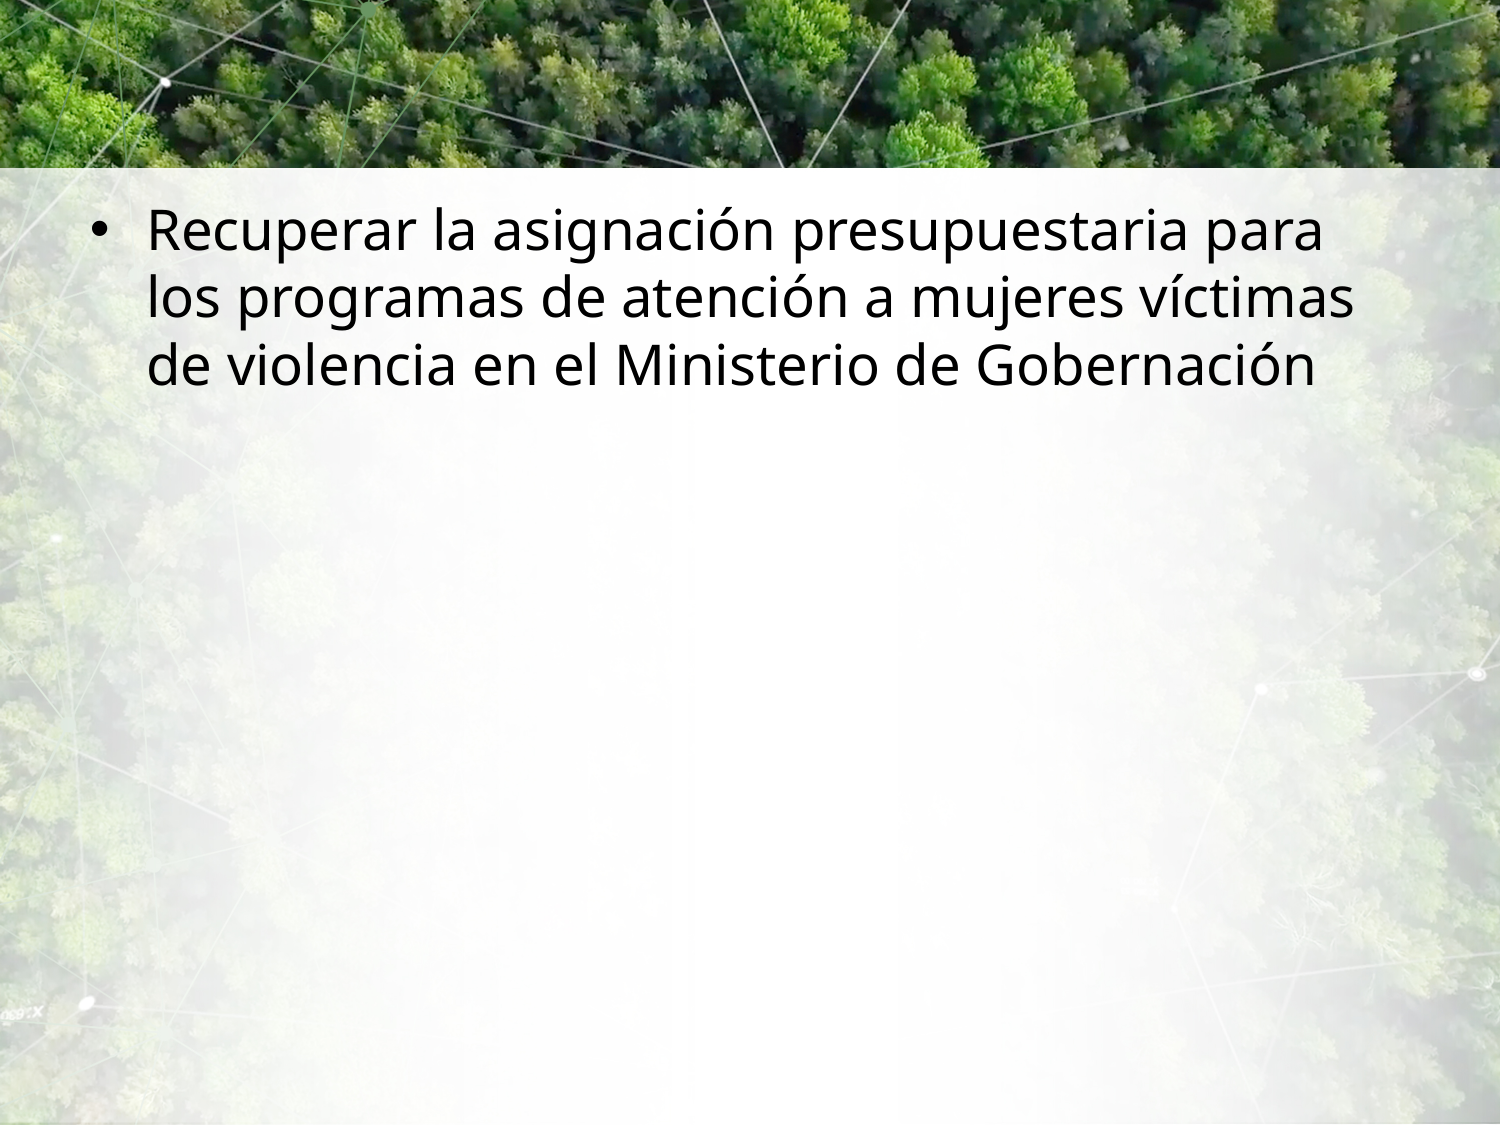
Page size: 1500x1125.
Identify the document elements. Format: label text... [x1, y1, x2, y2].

list Recuperar la asignación presupuestaria para los programas de atención a mujeres víctimas de violencia en el Ministerio de Gobernación [75, 186, 1425, 1005]
picture [0, 0, 1500, 1125]
